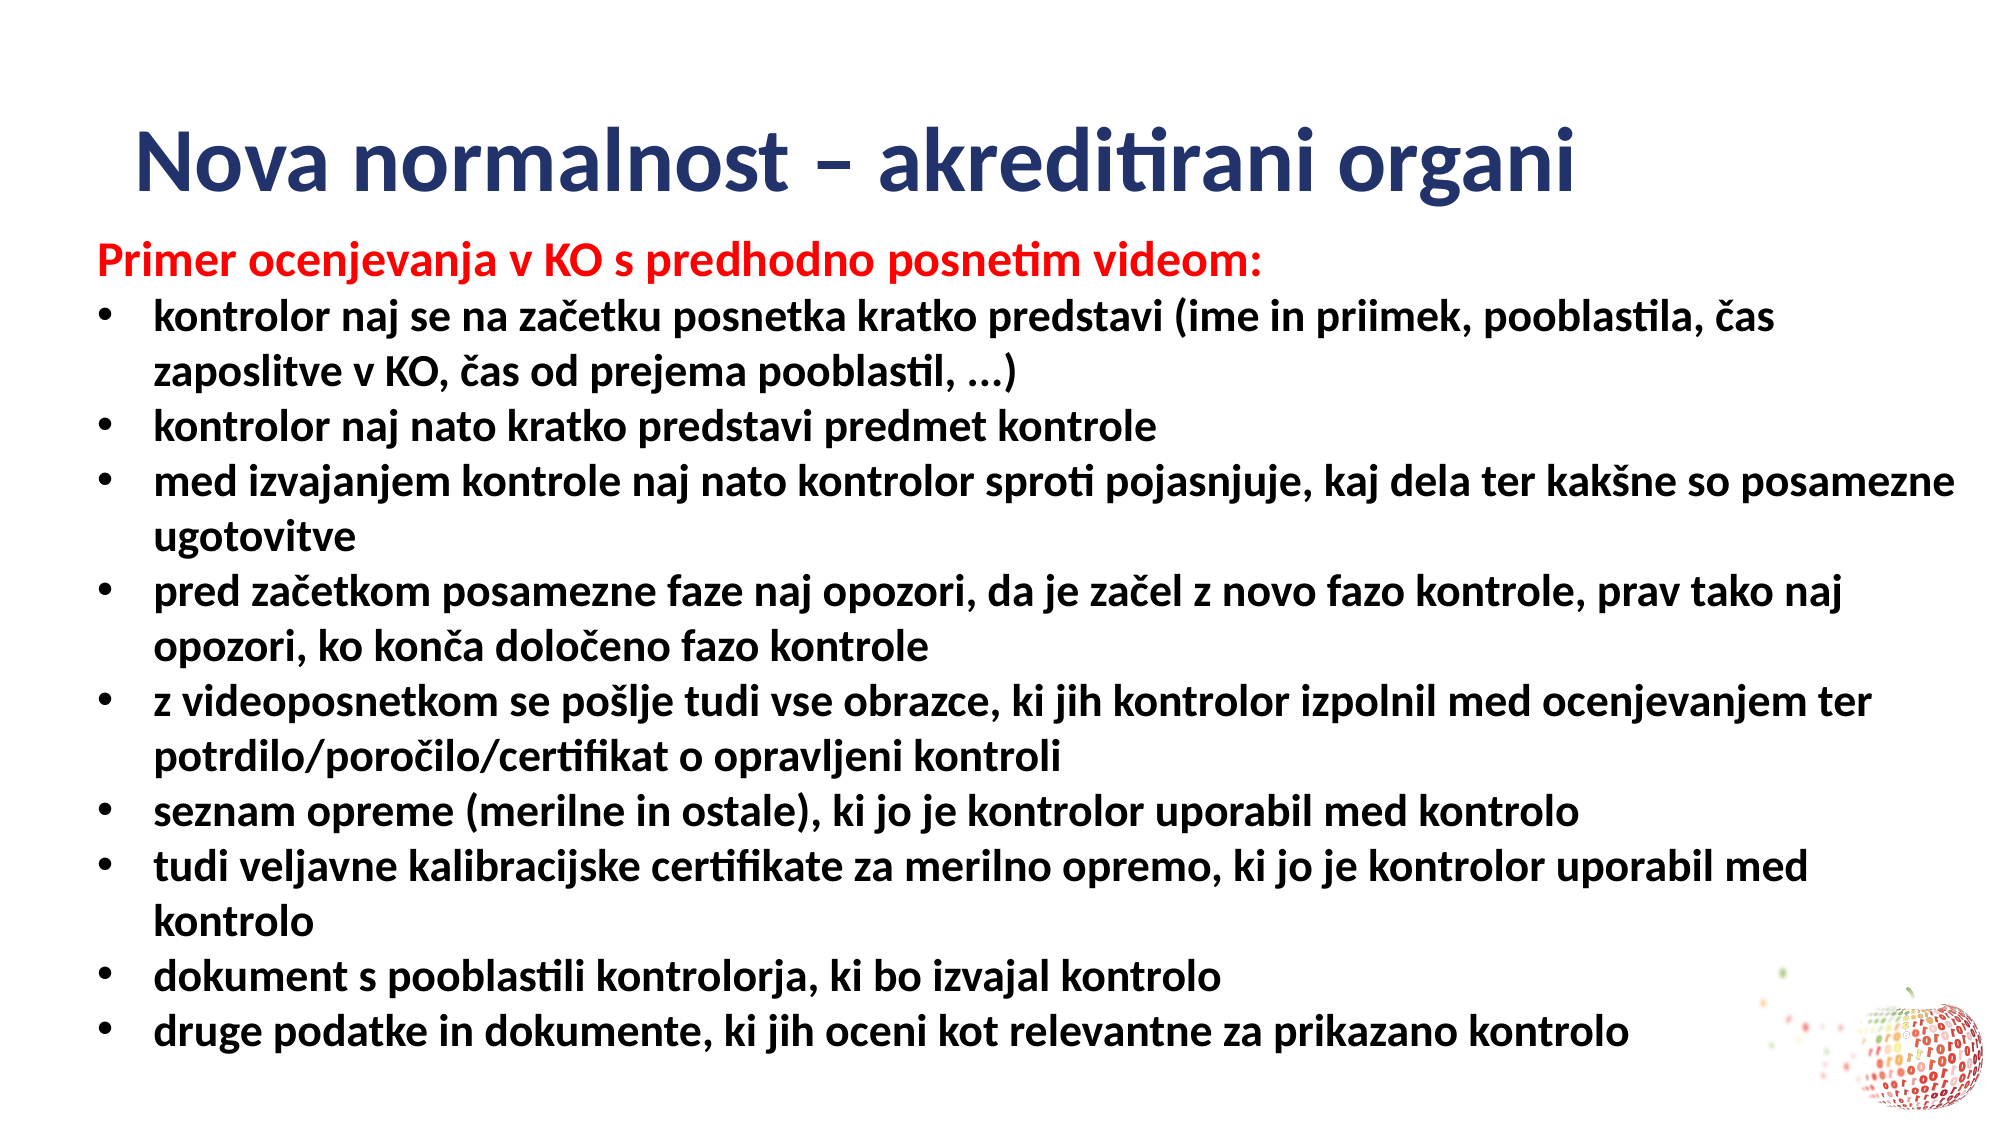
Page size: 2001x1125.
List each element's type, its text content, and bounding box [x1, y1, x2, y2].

text_box Nova normalnost – akreditirani organi [119, 92, 1733, 218]
picture [1732, 939, 1983, 1125]
text_box Primer ocenjevanja v KO s predhodno posnetim videom: kontrolor naj se na začetku posnetka kratko predstavi (ime in priimek, pooblastila, čas zaposlitve v KO, čas od prejema pooblastil, ...) kontrolor naj nato kratko predstavi predmet kontrole med izvajanjem kontrole naj nato kontrolor sproti pojasnjuje, kaj dela ter kakšne so posamezne ugotovitve pred začetkom posamezne faze naj opozori, da je začel z novo fazo kontrole, prav tako naj opozori, ko konča določeno fazo kontrole z videoposnetkom se pošlje tudi vse obrazce, ki jih kontrolor izpolnil med ocenjevanjem ter potrdilo/poročilo/certifikat o opravljeni kontroli seznam opreme (merilne in ostale), ki jo je kontrolor uporabil med kontrolo tudi veljavne kalibracijske certifikate za merilno opremo, ki jo je kontrolor uporabil med kontrolo dokument s pooblastili kontrolorja, ki bo izvajal kontrolo druge podatke in dokumente, ki jih oceni kot relevantne za prikazano kontrolo [82, 218, 1983, 1063]
